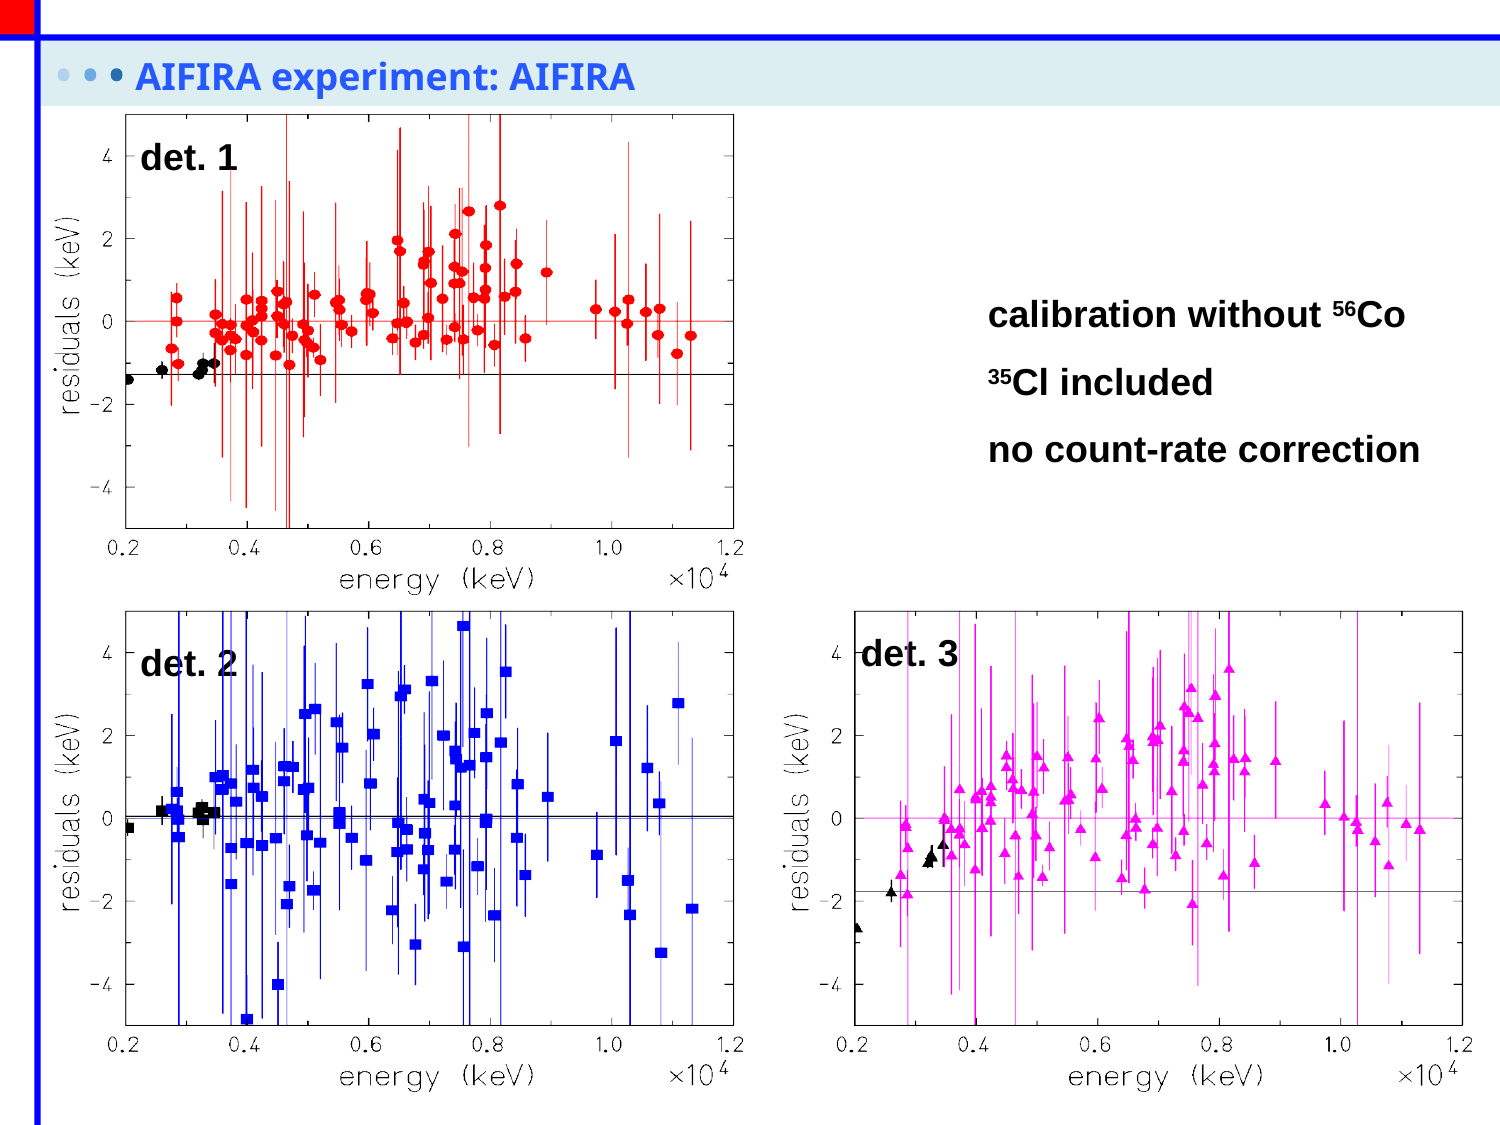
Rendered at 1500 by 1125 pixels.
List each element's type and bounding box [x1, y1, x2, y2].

picture [273, 0, 1262, 1125]
text_box [0, 0, 268, 1125]
text_box [1266, 0, 1500, 1125]
